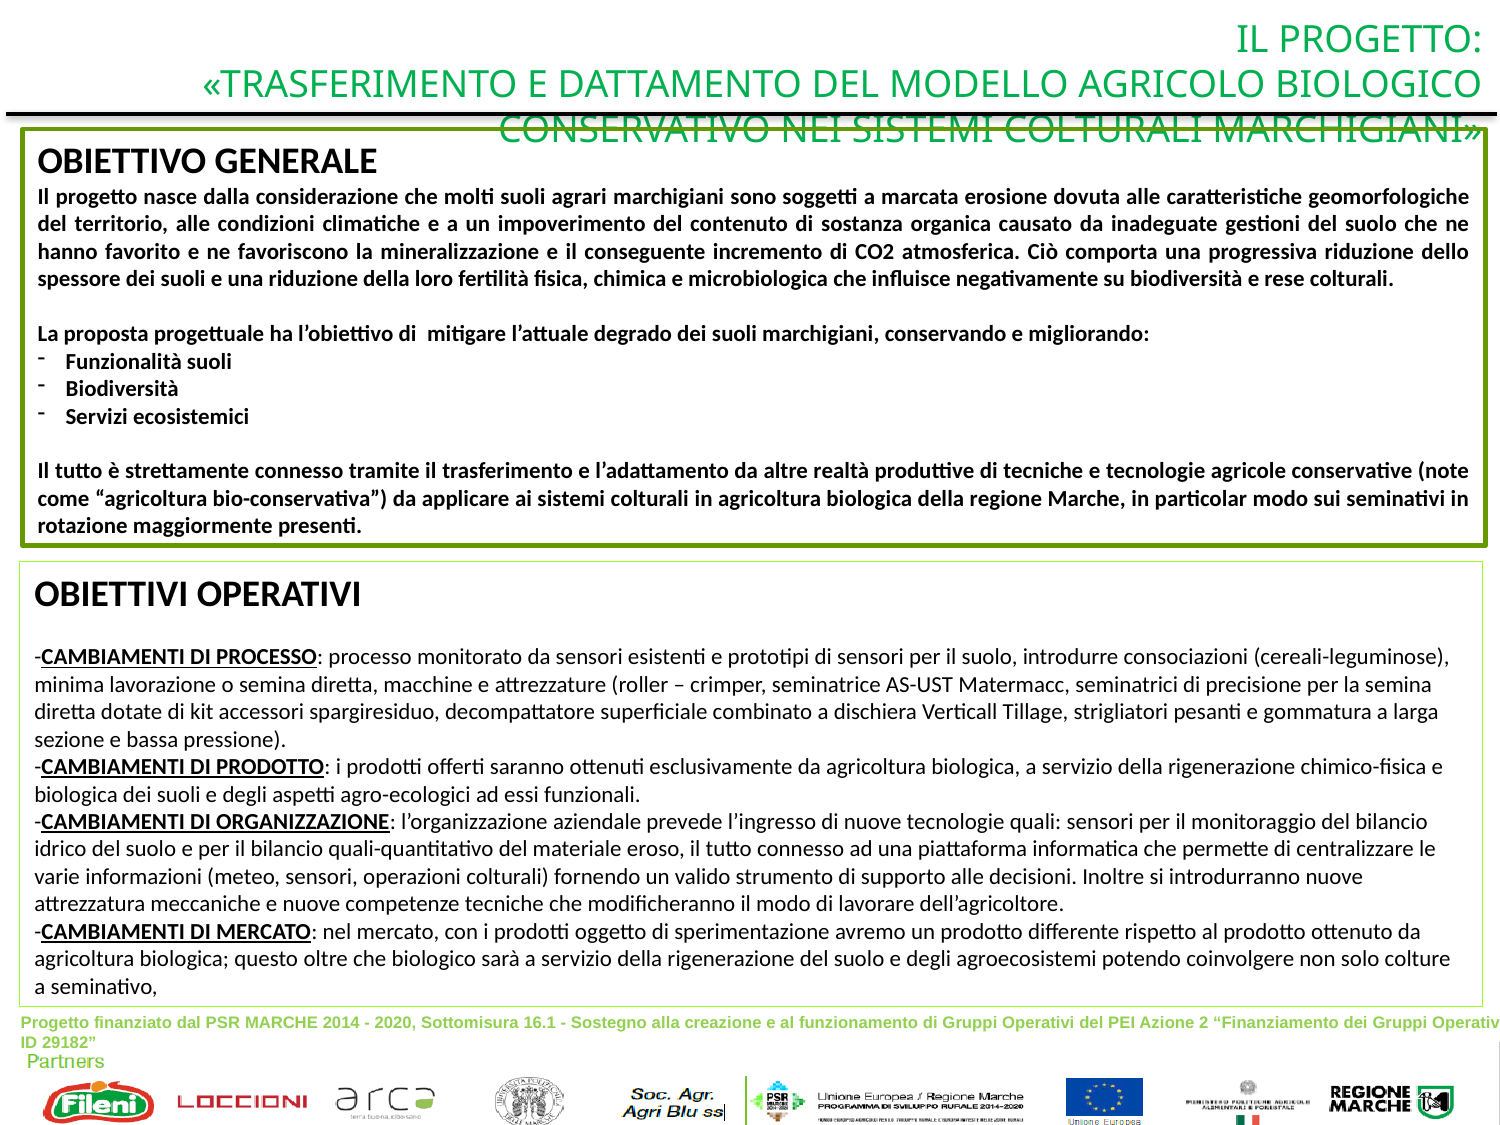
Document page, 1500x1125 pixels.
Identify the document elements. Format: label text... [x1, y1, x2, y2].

text_box OBIETTIVO GENERALE Il progetto nasce dalla considerazione che molti suoli agrari marchigiani sono soggetti a marcata erosione dovuta alle caratteristiche geomorfologiche del territorio, alle condizioni climatiche e a un impoverimento del contenuto di sostanza organica causato da inadeguate gestioni del suolo che ne hanno favorito e ne favoriscono la mineralizzazione e il conseguente incremento di CO2 atmosferica. Ciò comporta una progressiva riduzione dello spessore dei suoli e una riduzione della loro fertilità fisica, chimica e microbiologica che influisce negativamente su biodiversità e rese colturali. La proposta progettuale ha l’obiettivo di mitigare l’attuale degrado dei suoli marchigiani, conservando e migliorando: Funzionalità suoli Biodiversità Servizi ecosistemici Il tutto è strettamente connesso tramite il trasferimento e l’adattamento da altre realtà produttive di tecniche e tecnologie agricole conservative (note come “agricoltura bio-conservativa”) da applicare ai sistemi colturali in agricoltura biologica della regione Marche, in particolar modo sui seminativi in rotazione maggiormente presenti. [22, 129, 1486, 546]
text_box IL PROGETTO: «TRASFERIMENTO E DATTAMENTO DEL MODELLO AGRICOLO BIOLOGICO CONSERVATIVO NEI SISTEMI COLTURALI MARCHIGIANI» [5, 122, 1498, 208]
text_box OBIETTIVI OPERATIVI -CAMBIAMENTI DI PROCESSO: processo monitorato da sensori esistenti e prototipi di sensori per il suolo, introdurre consociazioni (cereali-leguminose), minima lavorazione o semina diretta, macchine e attrezzature (roller – crimper, seminatrice AS-UST Matermacc, seminatrici di precisione per la semina diretta dotate di kit accessori spargiresiduo, decompattatore superficiale combinato a dischiera Verticall Tillage, strigliatori pesanti e gommatura a larga sezione e bassa pressione). -CAMBIAMENTI DI PRODOTTO: i prodotti offerti saranno ottenuti esclusivamente da agricoltura biologica, a servizio della rigenerazione chimico-fisica e biologica dei suoli e degli aspetti agro-ecologici ad essi funzionali. -CAMBIAMENTI DI ORGANIZZAZIONE: l’organizzazione aziendale prevede l’ingresso di nuove tecnologie quali: sensori per il monitoraggio del bilancio idrico del suolo e per il bilancio quali-quantitativo del materiale eroso, il tutto connesso ad una piattaforma informatica che permette di centralizzare le varie informazioni (meteo, sensori, operazioni colturali) fornendo un valido strumento di supporto alle decisioni. Inoltre si introdurranno nuove attrezzatura meccaniche e nuove competenze tecniche che modificheranno il modo di lavorare dell’agricoltore. -CAMBIAMENTI DI MERCATO: nel mercato, con i prodotti oggetto di sperimentazione avremo un prodotto differente rispetto al prodotto ottenuto da agricoltura biologica; questo oltre che biologico sarà a servizio della rigenerazione del suolo e degli agroecosistemi potendo coinvolgere non solo colture a seminativo, [19, 561, 1483, 1004]
text_box Progetto finanziato dal PSR MARCHE 2014 - 2020, Sottomisura 16.1 - Sostegno alla creazione e al funzionamento di Gruppi Operativi del PEI Azione 2 “Finanziamento dei Gruppi Operativi” ID 29182” [5, 1004, 1500, 1042]
text_box IL PROGETTO: «TRASFERIMENTO E DATTAMENTO DEL MODELLO AGRICOLO BIOLOGICO CONSERVATIVO NEI SISTEMI COLTURALI MARCHIGIANI» [5, 7, 1498, 112]
picture [0, 1042, 1500, 1125]
